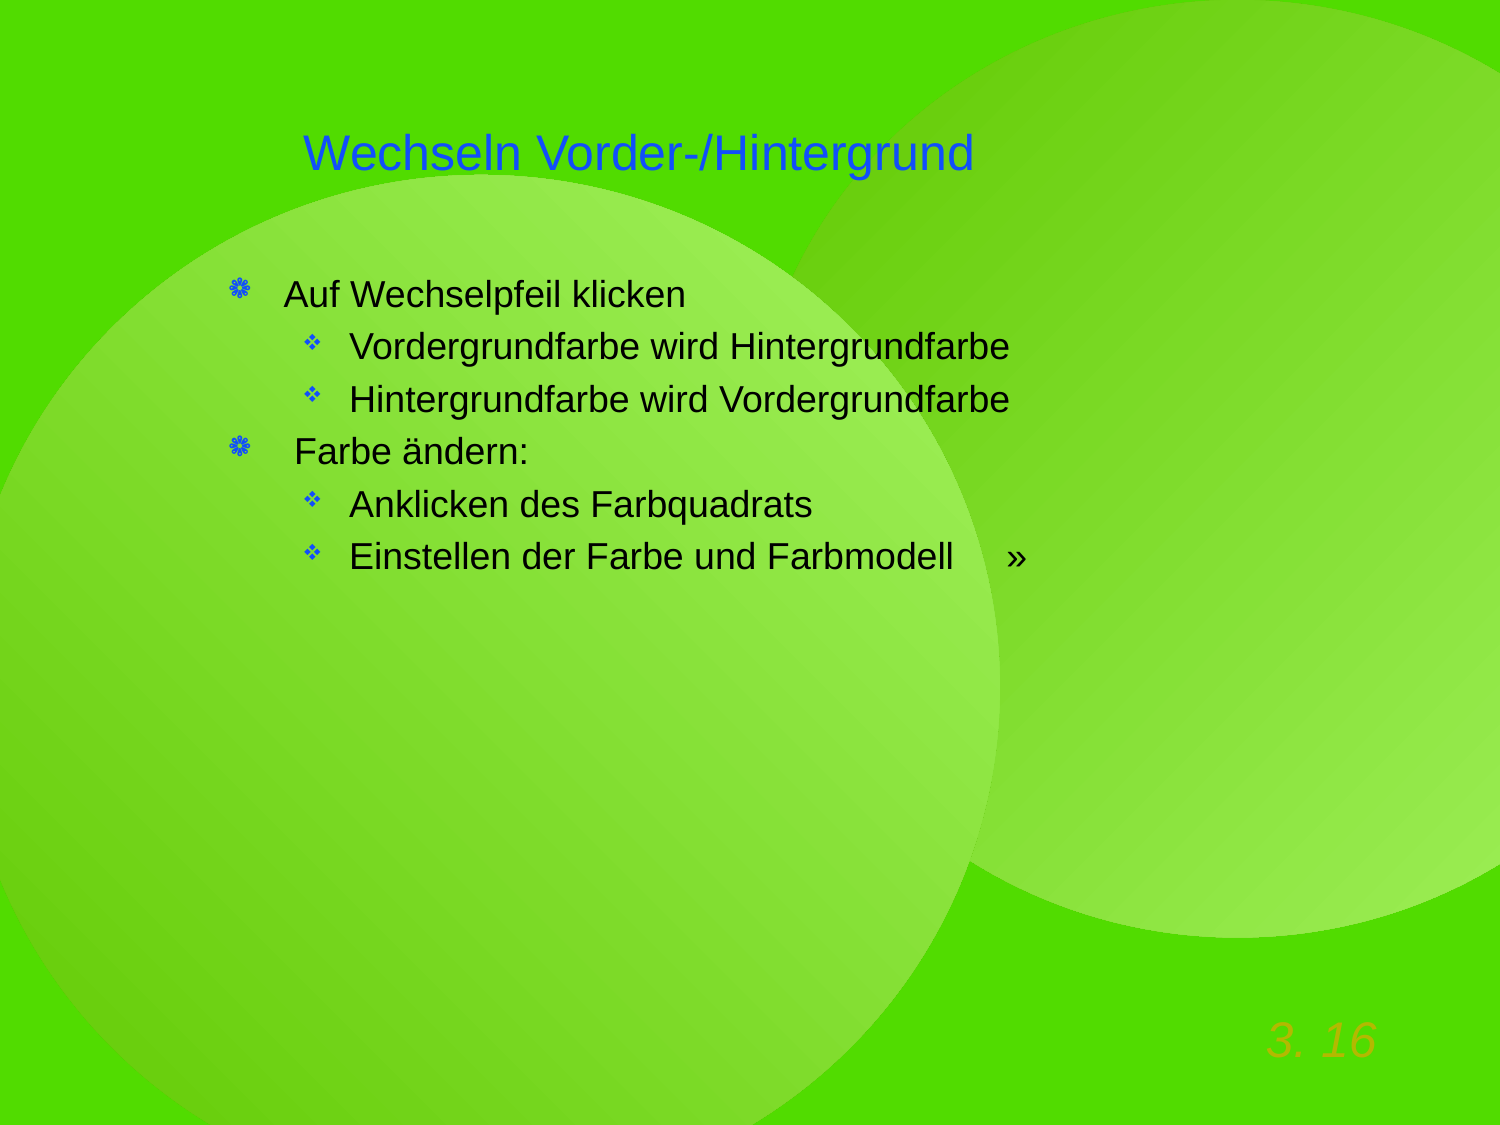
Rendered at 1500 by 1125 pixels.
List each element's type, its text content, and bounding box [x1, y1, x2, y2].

list Auf Wechselpfeil klicken Vordergrundfarbe wird Hintergrundfarbe Hintergrundfarbe wird Vordergrundfarbe Farbe ändern: Anklicken des Farbquadrats Einstellen der Farbe und Farbmodell » [211, 261, 1463, 938]
title Wechseln Vorder-/Hintergrund [275, 0, 1475, 188]
